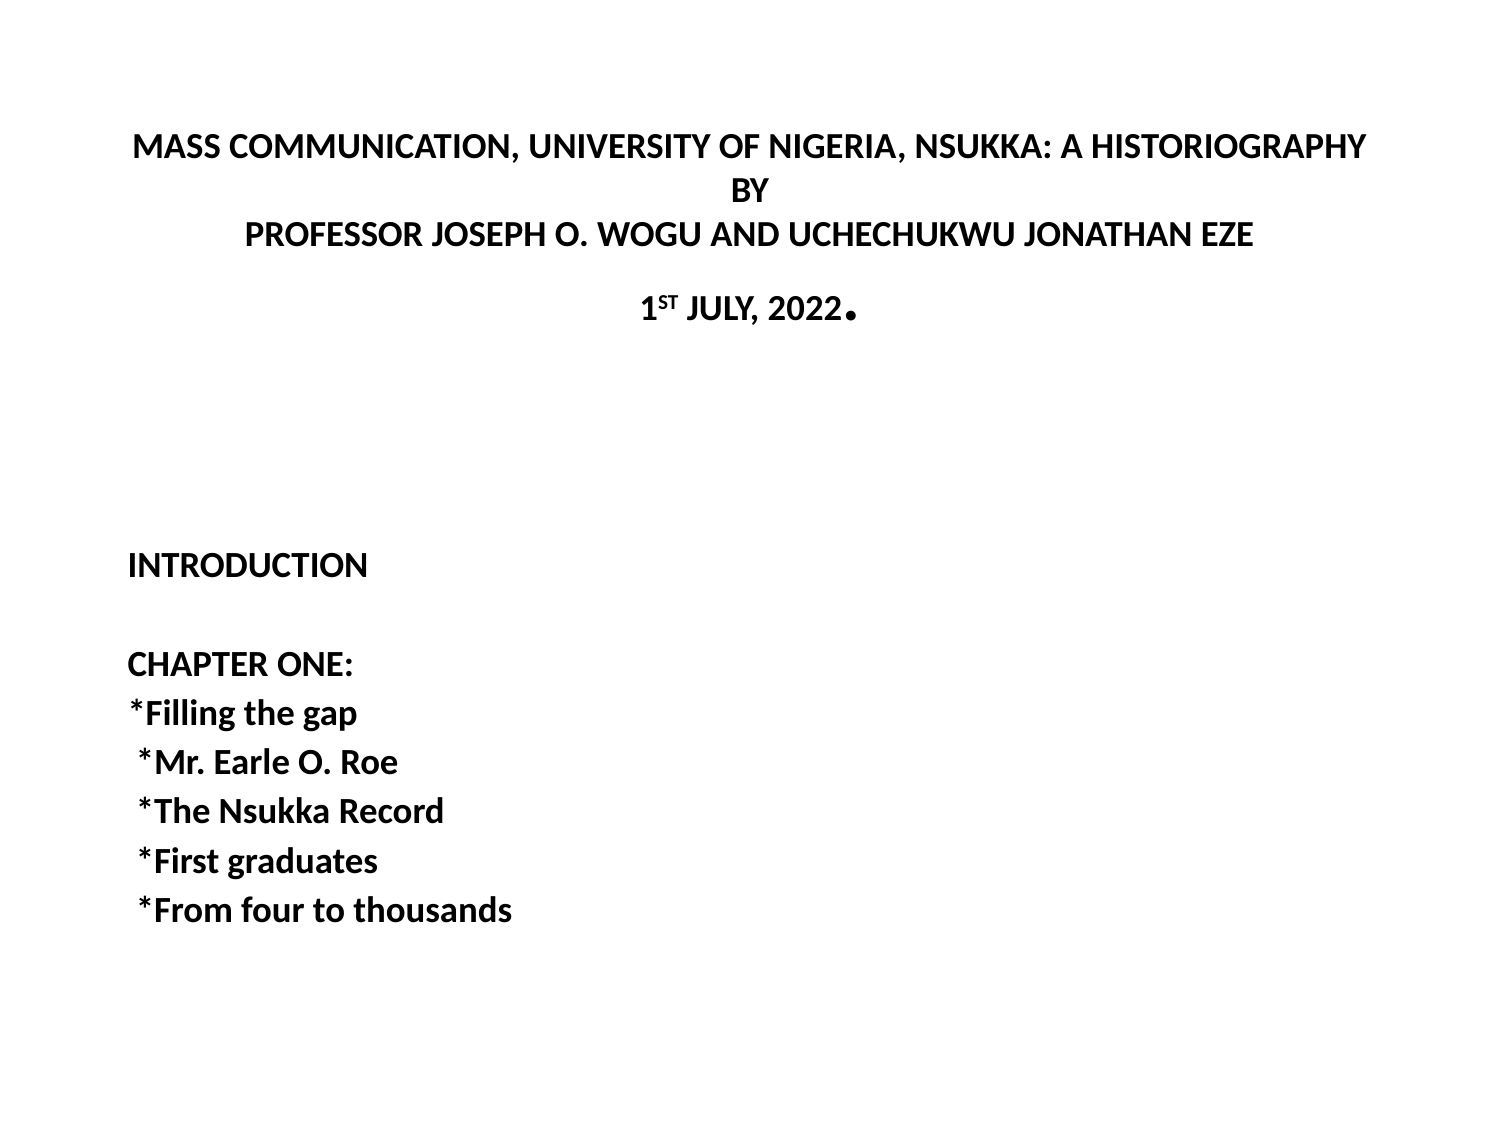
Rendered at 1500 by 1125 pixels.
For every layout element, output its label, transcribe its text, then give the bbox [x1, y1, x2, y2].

title MASS COMMUNICATION, UNIVERSITY OF NIGERIA, NSUKKA: A HISTORIOGRAPHY BY PROFESSOR JOSEPH O. WOGU AND UCHECHUKWU JONATHAN EZE 1ST JULY, 2022. [112, 37, 1388, 425]
subtitle INTRODUCTION CHAPTER ONE: *Filling the gap *Mr. Earle O. Roe *The Nsukka Record *First graduates *From four to thousands [112, 425, 1438, 938]
